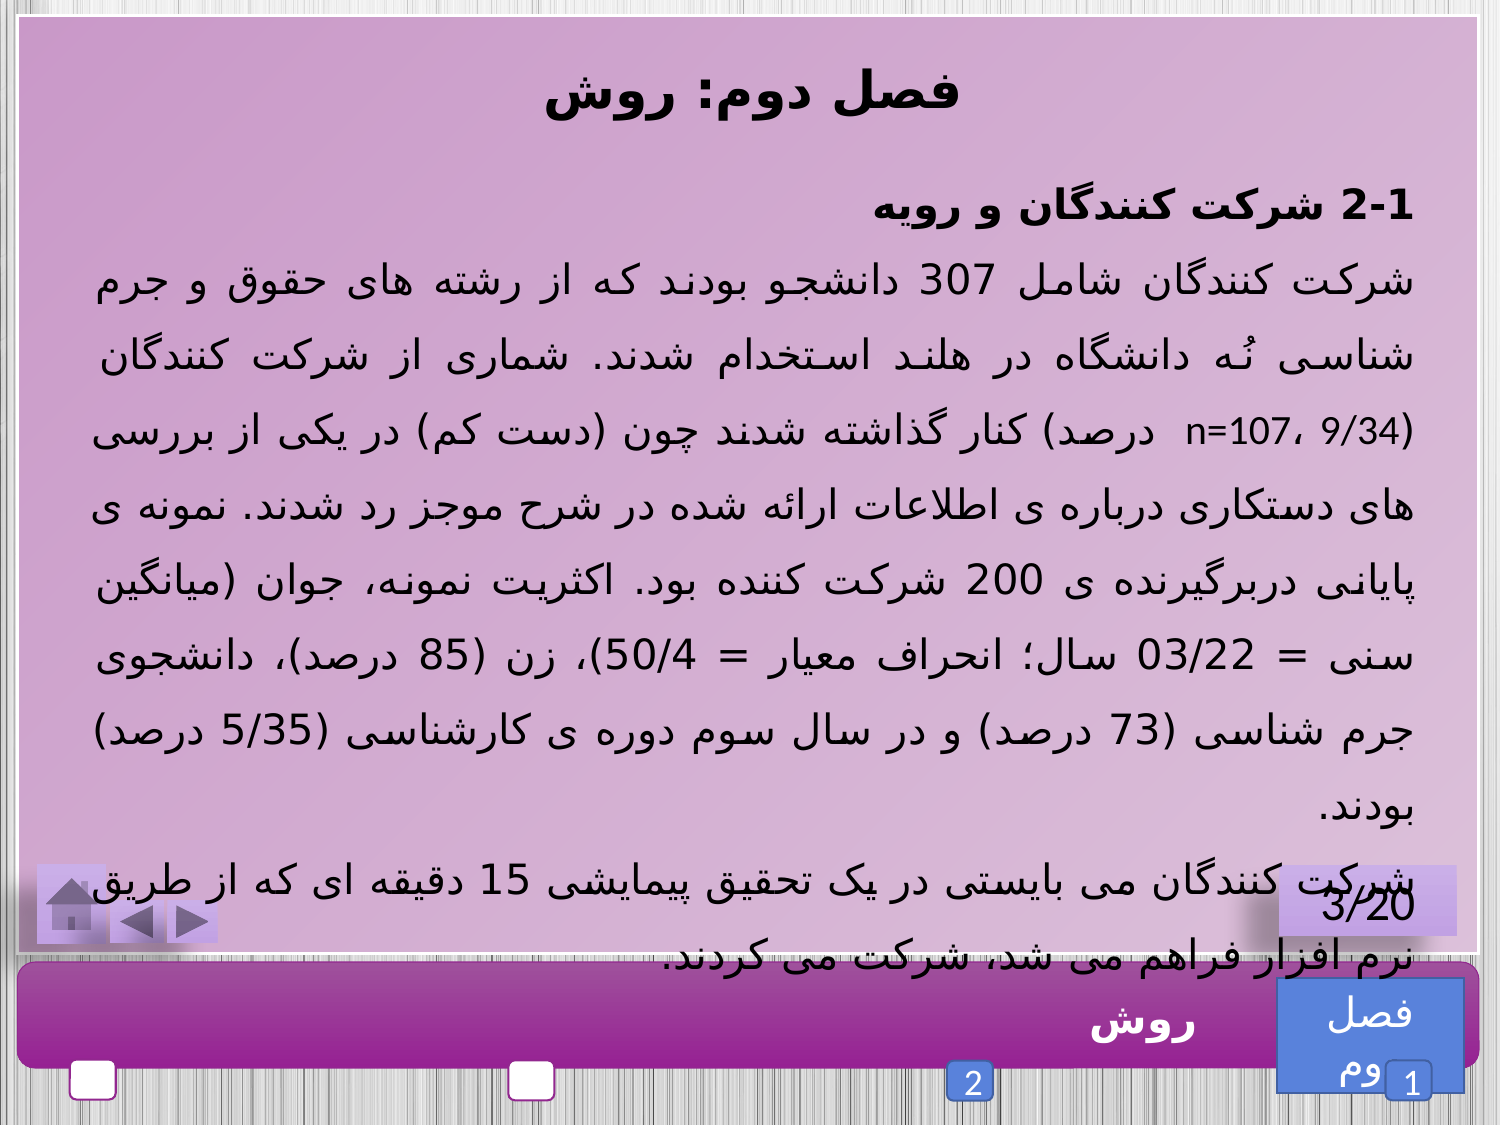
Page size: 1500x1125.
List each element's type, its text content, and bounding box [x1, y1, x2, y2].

text_box [37, 863, 107, 945]
text_box [167, 900, 218, 943]
text_box فصل دوم [1276, 977, 1465, 1094]
text_box 2 [945, 1059, 994, 1102]
text_box 1 [1384, 1059, 1433, 1102]
picture [0, 0, 1500, 1125]
text_box [507, 1059, 556, 1102]
text_box روش [78, 984, 1213, 1049]
text_box [37, 27, 1457, 864]
text_box فصل دوم: روش 2-1 شرکت کنندگان و رویه شرکت کنندگان شامل 307 دانشجو بودند که از رشته های حقوق و جرم شناسی نُه دانشگاه در هلند استخدام شدند. شماری از شرکت کنندگان (n=107، 9/34 درصد) کنار گذاشته شدند چون (دست کم) در یکی از بررسی های دستکاری درباره ی اطلاعات ارائه شده در شرح موجز رد شدند. نمونه ی پایانی دربرگیرنده ی 200 شرکت کننده بود. اکثریت نمونه، جوان (میانگین سنی = 03/22 سال؛ انحراف معیار = 50/4)، زن (85 درصد)، دانشجوی جرم شناسی (73 درصد) و در سال سوم دوره ی کارشناسی (5/35 درصد) بودند. شرکت کنندگان می بایستی در یک تحقیق پیمایشی 15 دقیقه ای که از طریق نرم افزار فراهم می شد، شرکت می کردند. [75, 49, 1431, 841]
text_box 3/20 [1279, 864, 1457, 937]
text_box [68, 1058, 117, 1101]
text_box [109, 899, 165, 944]
text_box [16, 14, 1480, 955]
text_box [16, 961, 1480, 1069]
